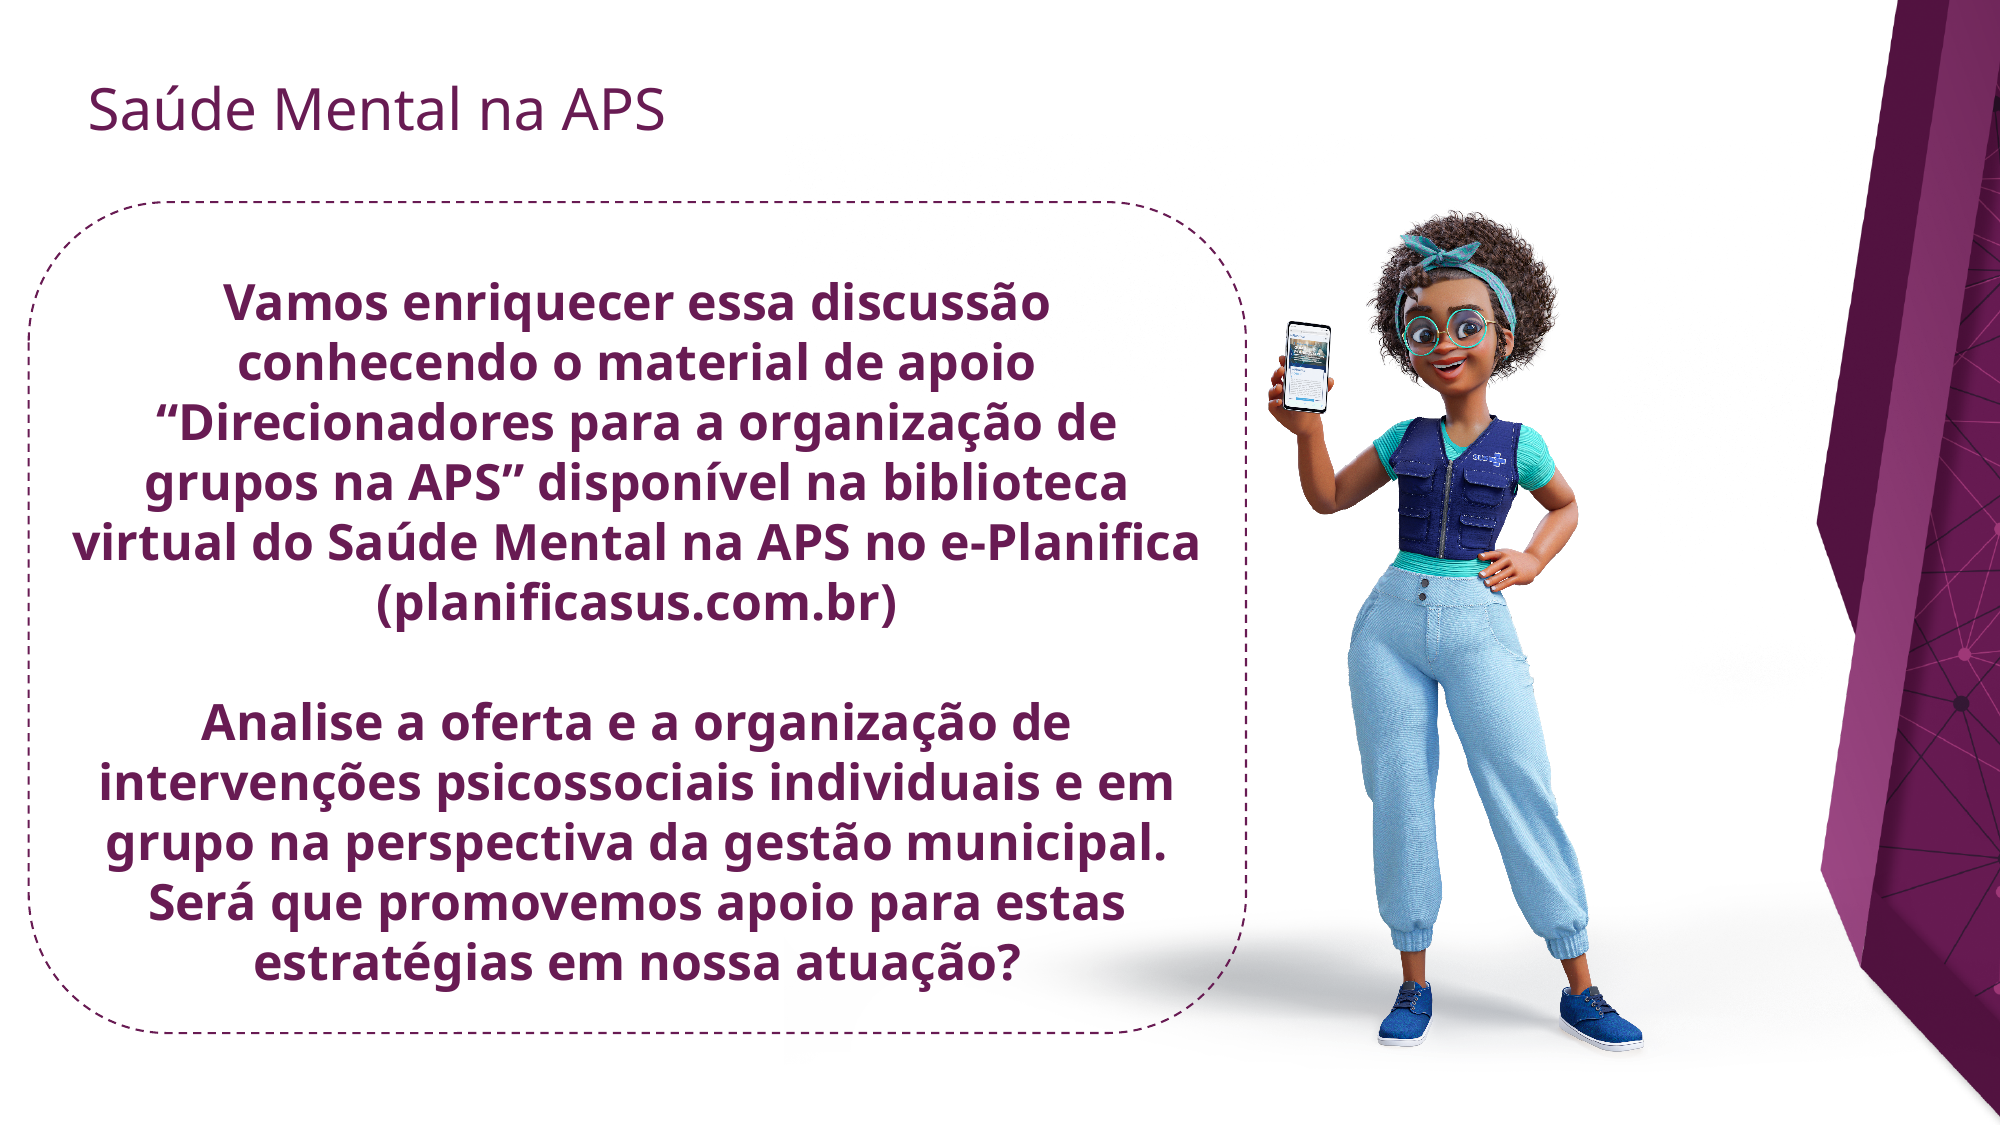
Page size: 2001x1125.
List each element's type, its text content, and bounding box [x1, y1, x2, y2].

text_box [27, 201, 784, 973]
picture [784, 0, 2000, 1125]
text_box Vamos enriquecer essa discussão conhecendo o material de apoio “Direcionadores para a organização de grupos na APS” disponível na biblioteca virtual do Saúde Mental na APS no e-Planifica (planificasus.com.br) Analise a oferta e a organização de intervenções psicossociais individuais e em grupo na perspectiva da gestão municipal. Será que promovemos apoio para estas estratégias em nossa atuação? [53, 263, 784, 1119]
